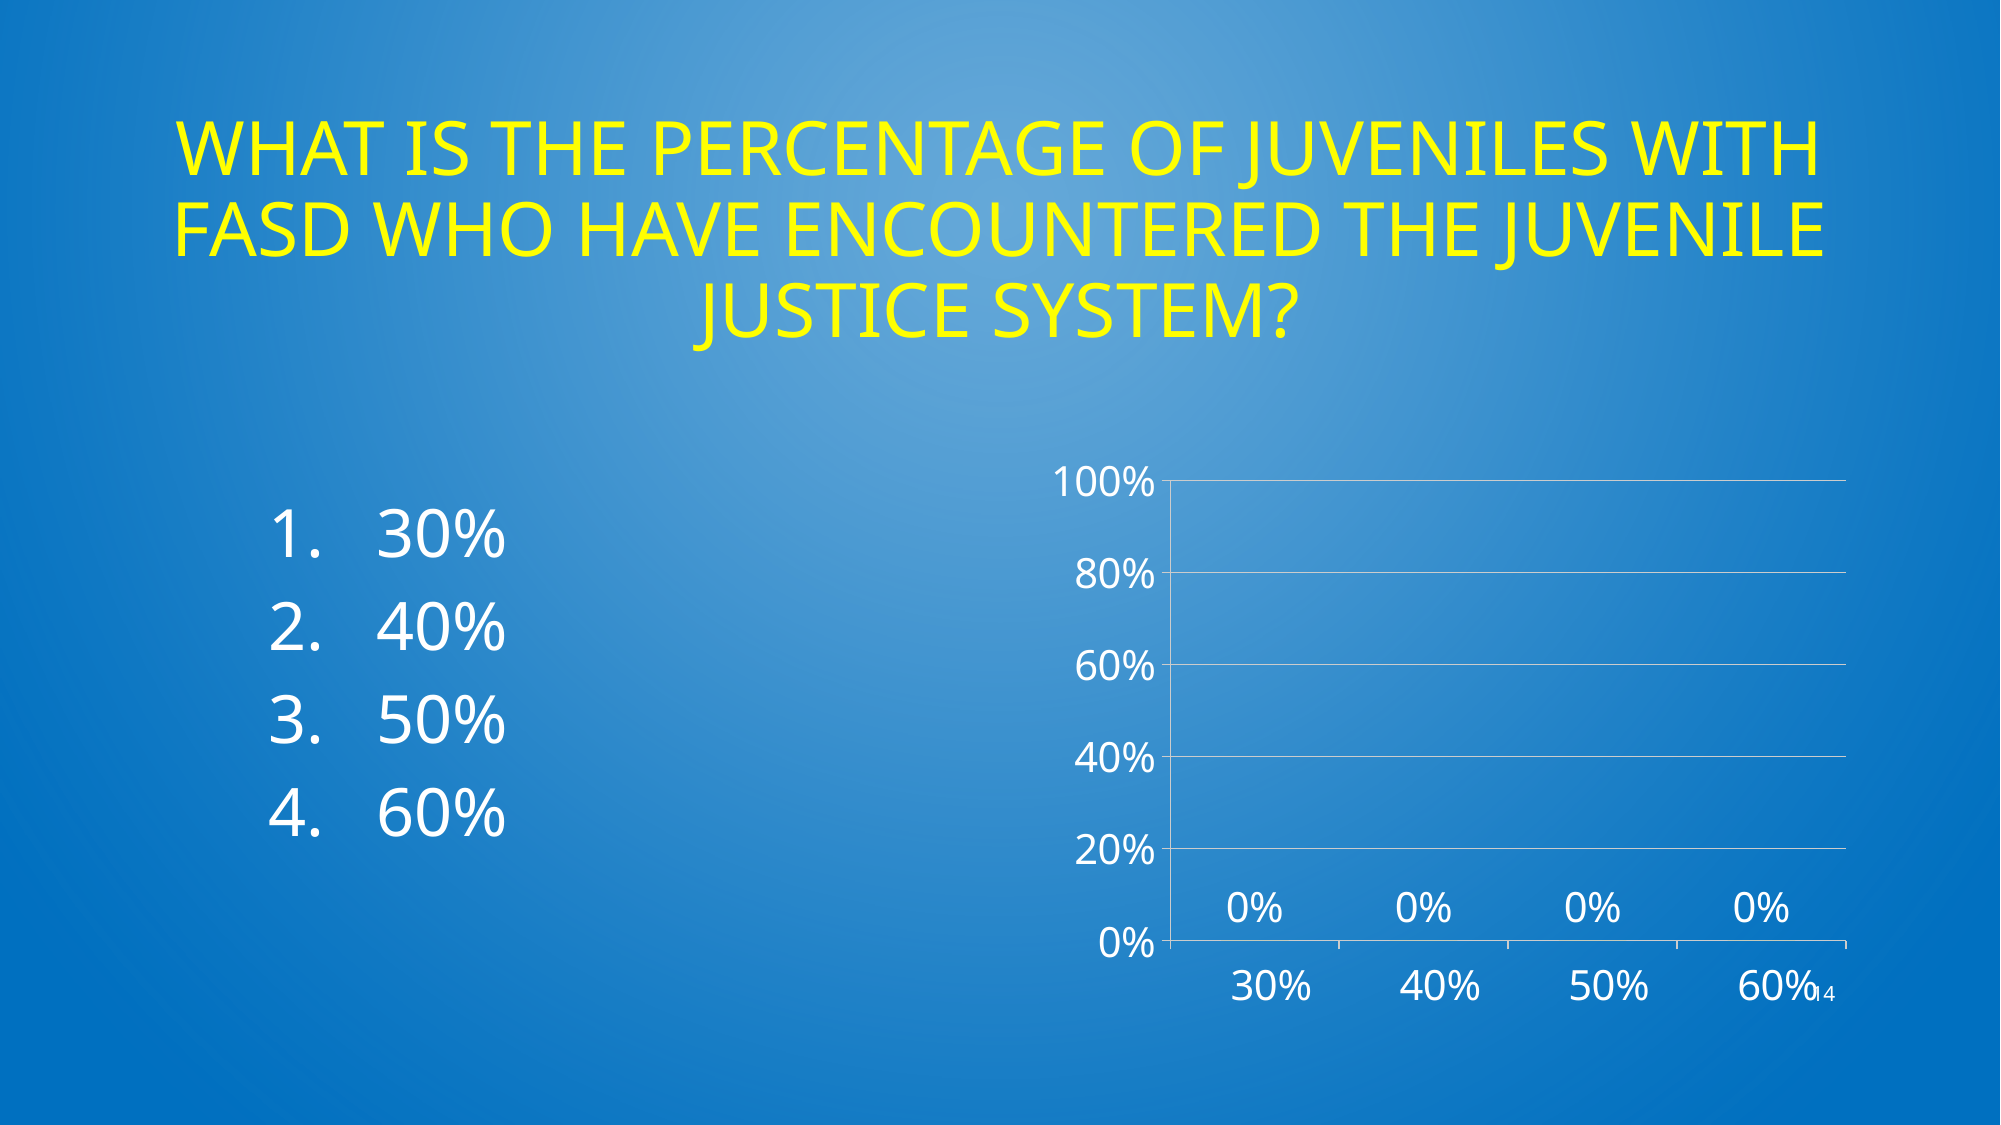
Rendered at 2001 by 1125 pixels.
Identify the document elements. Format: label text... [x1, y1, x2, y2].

list 30% 40% 50% 60% [206, 492, 1035, 1078]
chart [1034, 439, 1863, 1026]
picture [0, 0, 2000, 1125]
title What is the percentage of Juveniles with FASD who haVE encountered the juvenile justice system? [149, 101, 1851, 364]
